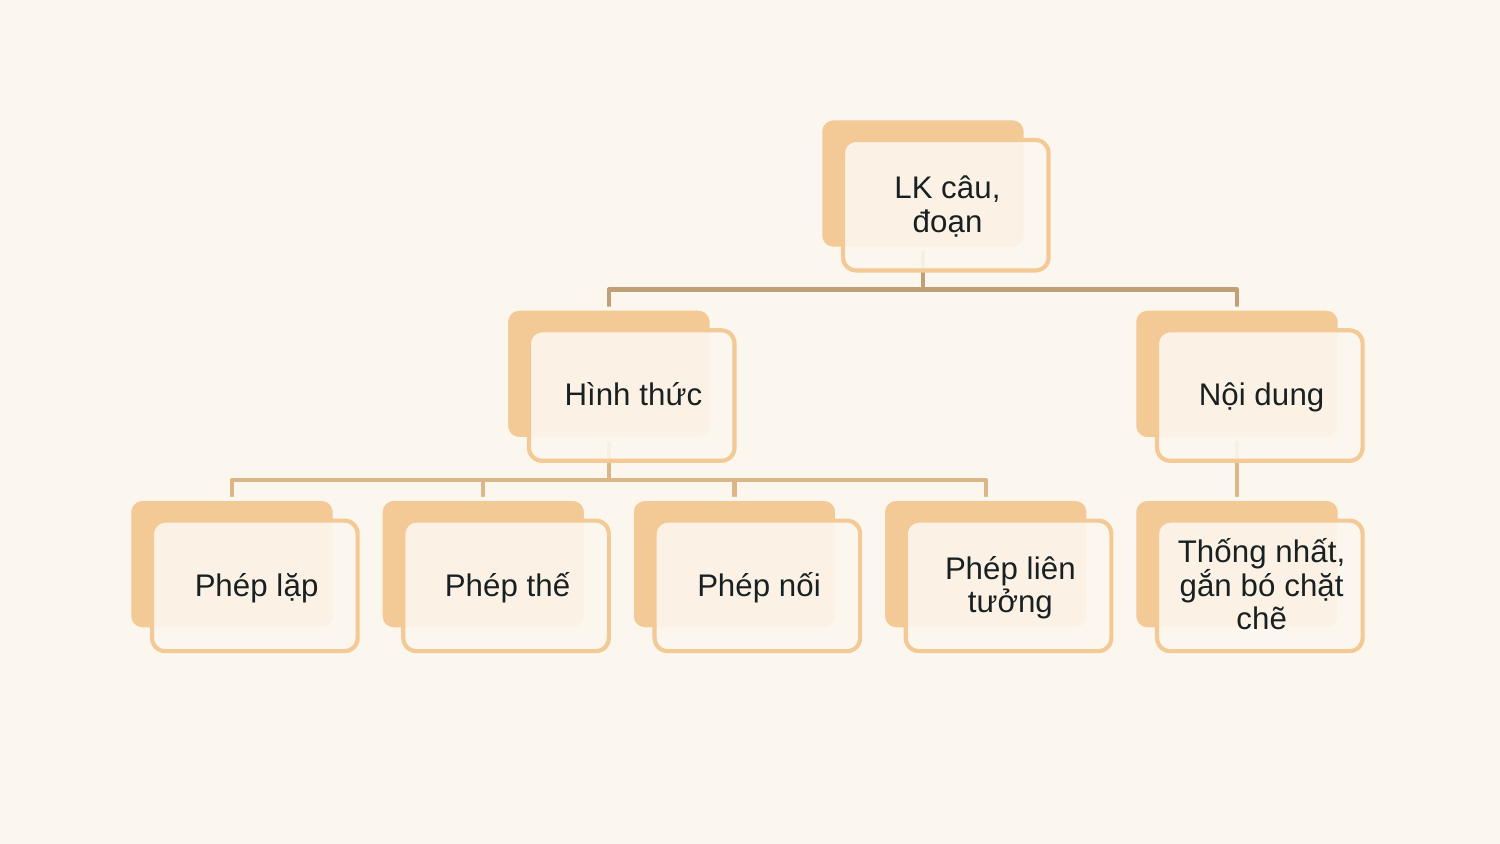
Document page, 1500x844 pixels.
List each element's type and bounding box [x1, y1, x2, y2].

text_box [128, 68, 1364, 702]
